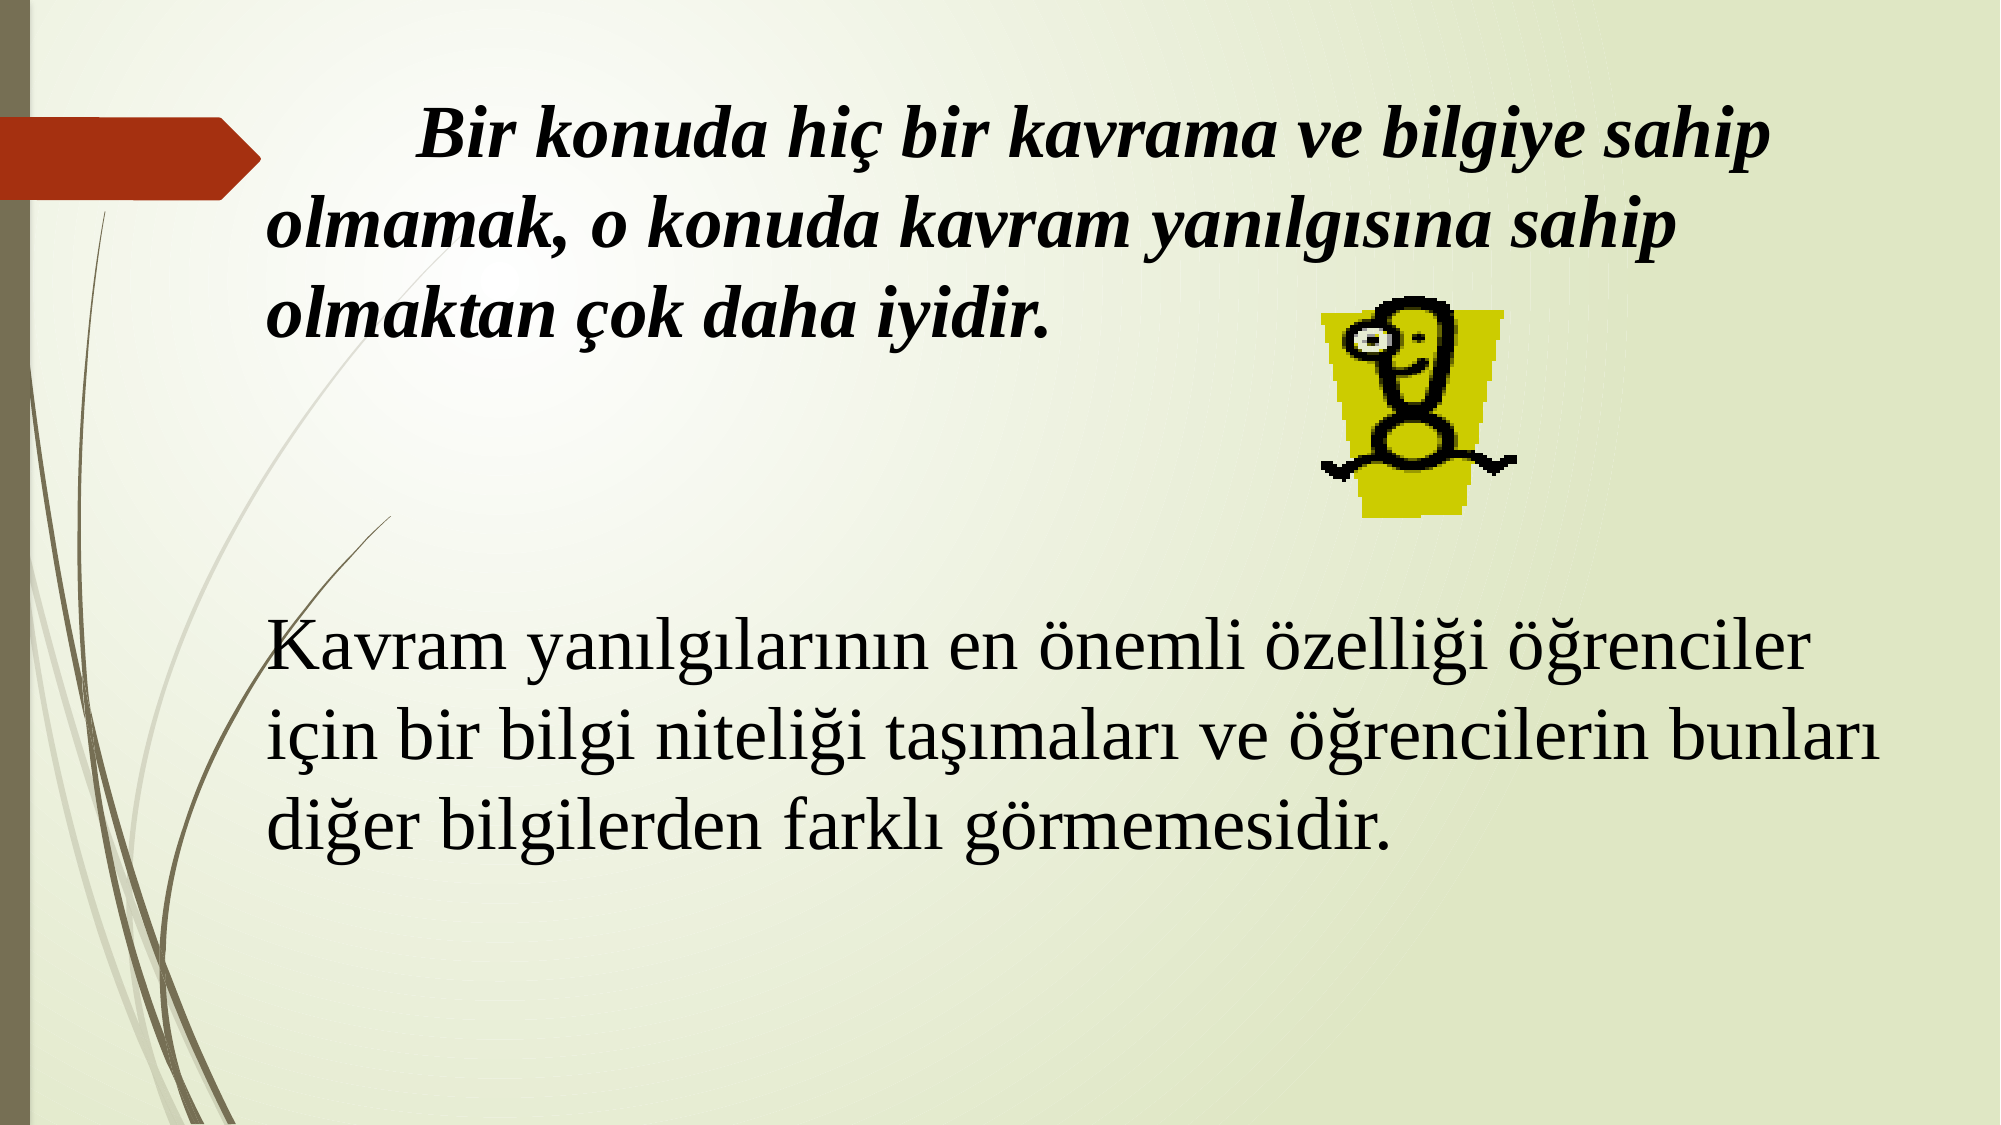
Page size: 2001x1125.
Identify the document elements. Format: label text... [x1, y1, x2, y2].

picture [1292, 296, 1542, 533]
list Bir konuda hiç bir kavrama ve bilgiye sahip olmamak, o konuda kavram yanılgısına sahip olmaktan çok daha iyidir. Kavram yanılgılarının en önemli özelliği öğrenciler için bir bilgi niteliği taşımaları ve öğrencilerin bunları diğer bilgilerden farklı görmemesidir. [251, 74, 1912, 963]
